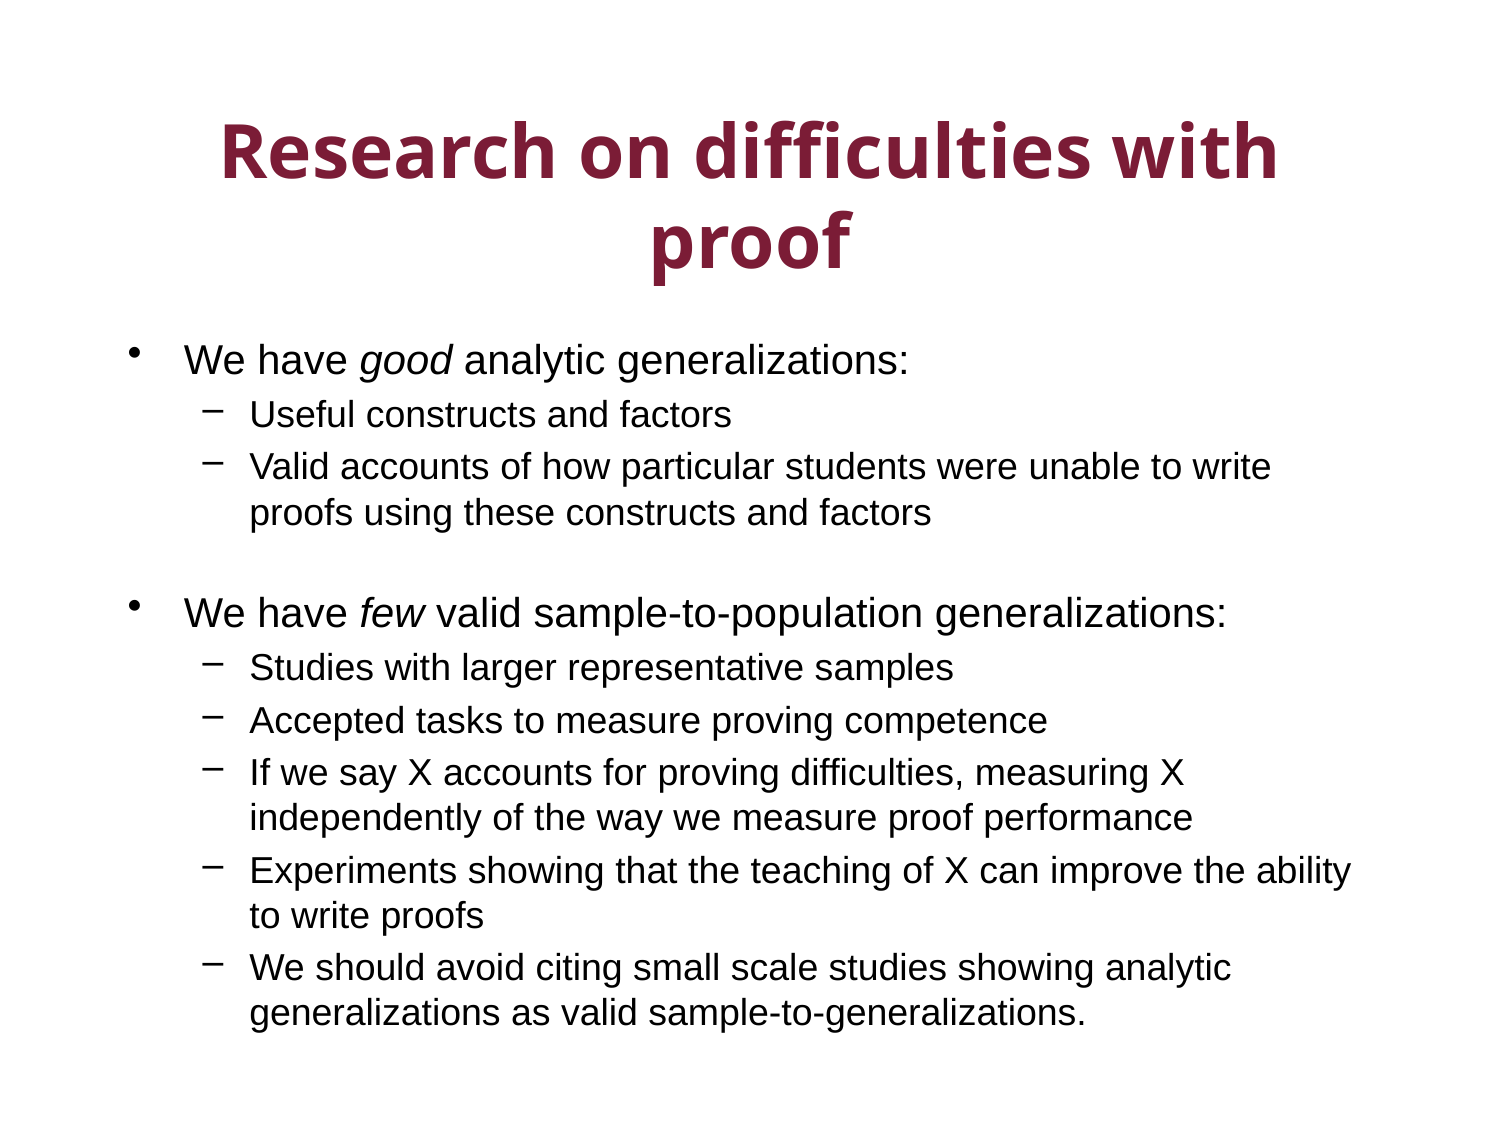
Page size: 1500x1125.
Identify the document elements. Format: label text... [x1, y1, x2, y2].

list We have good analytic generalizations: Useful constructs and factors Valid accounts of how particular students were unable to write proofs using these constructs and factors We have few valid sample-to-population generalizations: Studies with larger representative samples Accepted tasks to measure proving competence If we say X accounts for proving difficulties, measuring X independently of the way we measure proof performance Experiments showing that the teaching of X can improve the ability to write proofs We should avoid citing small scale studies showing analytic generalizations as valid sample-to-generalizations. [112, 324, 1388, 1000]
title Research on difficulties with proof [112, 99, 1388, 288]
